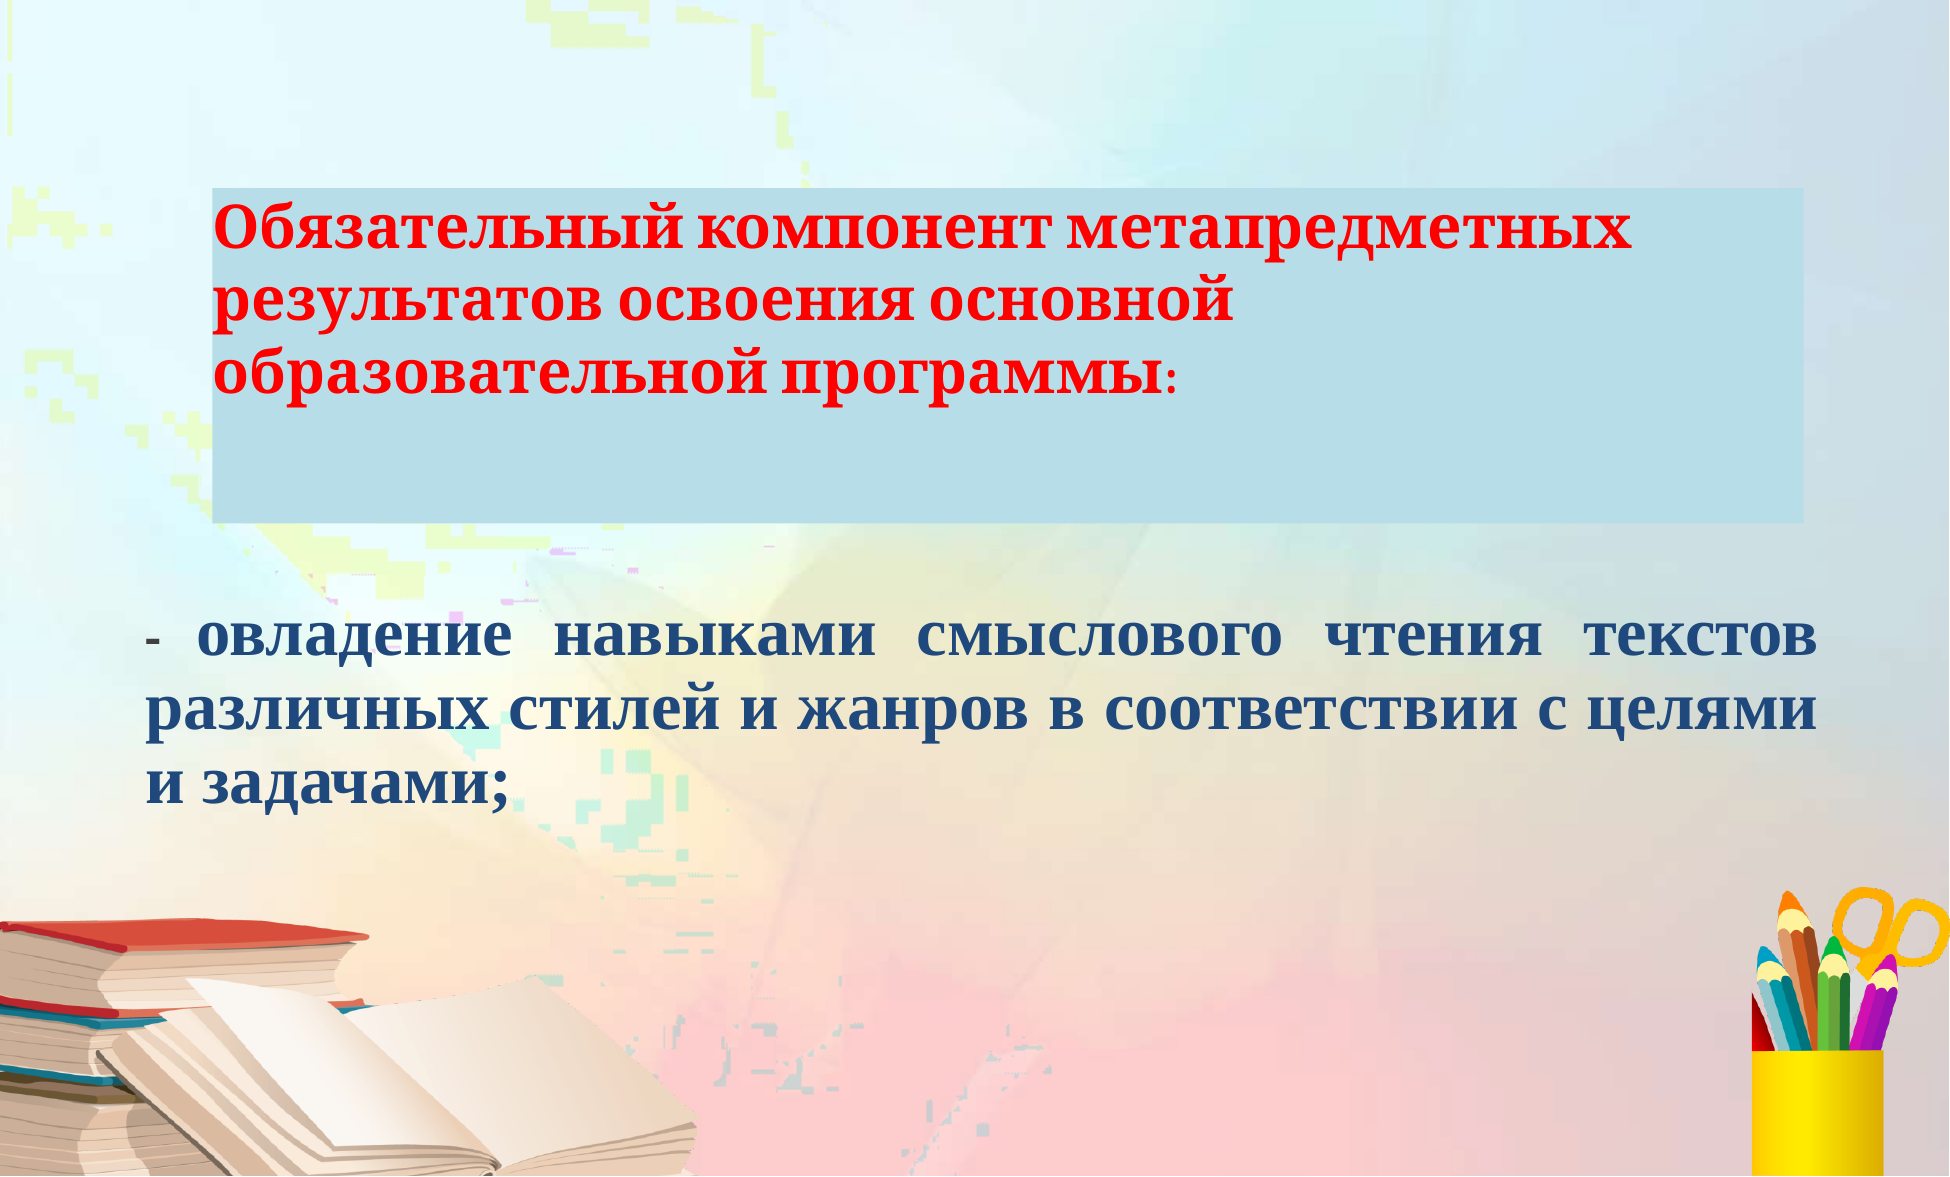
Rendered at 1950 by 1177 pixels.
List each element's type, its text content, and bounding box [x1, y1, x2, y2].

text_box Обязательный компонент метапредметных результатов освоения основной образовательной программы: [212, 188, 1804, 524]
picture [0, 0, 1950, 1176]
text_box - овладение навыками смыслового чтения текстов различных стилей и жанров в соответствии с целями и задачами; [145, 550, 1820, 831]
